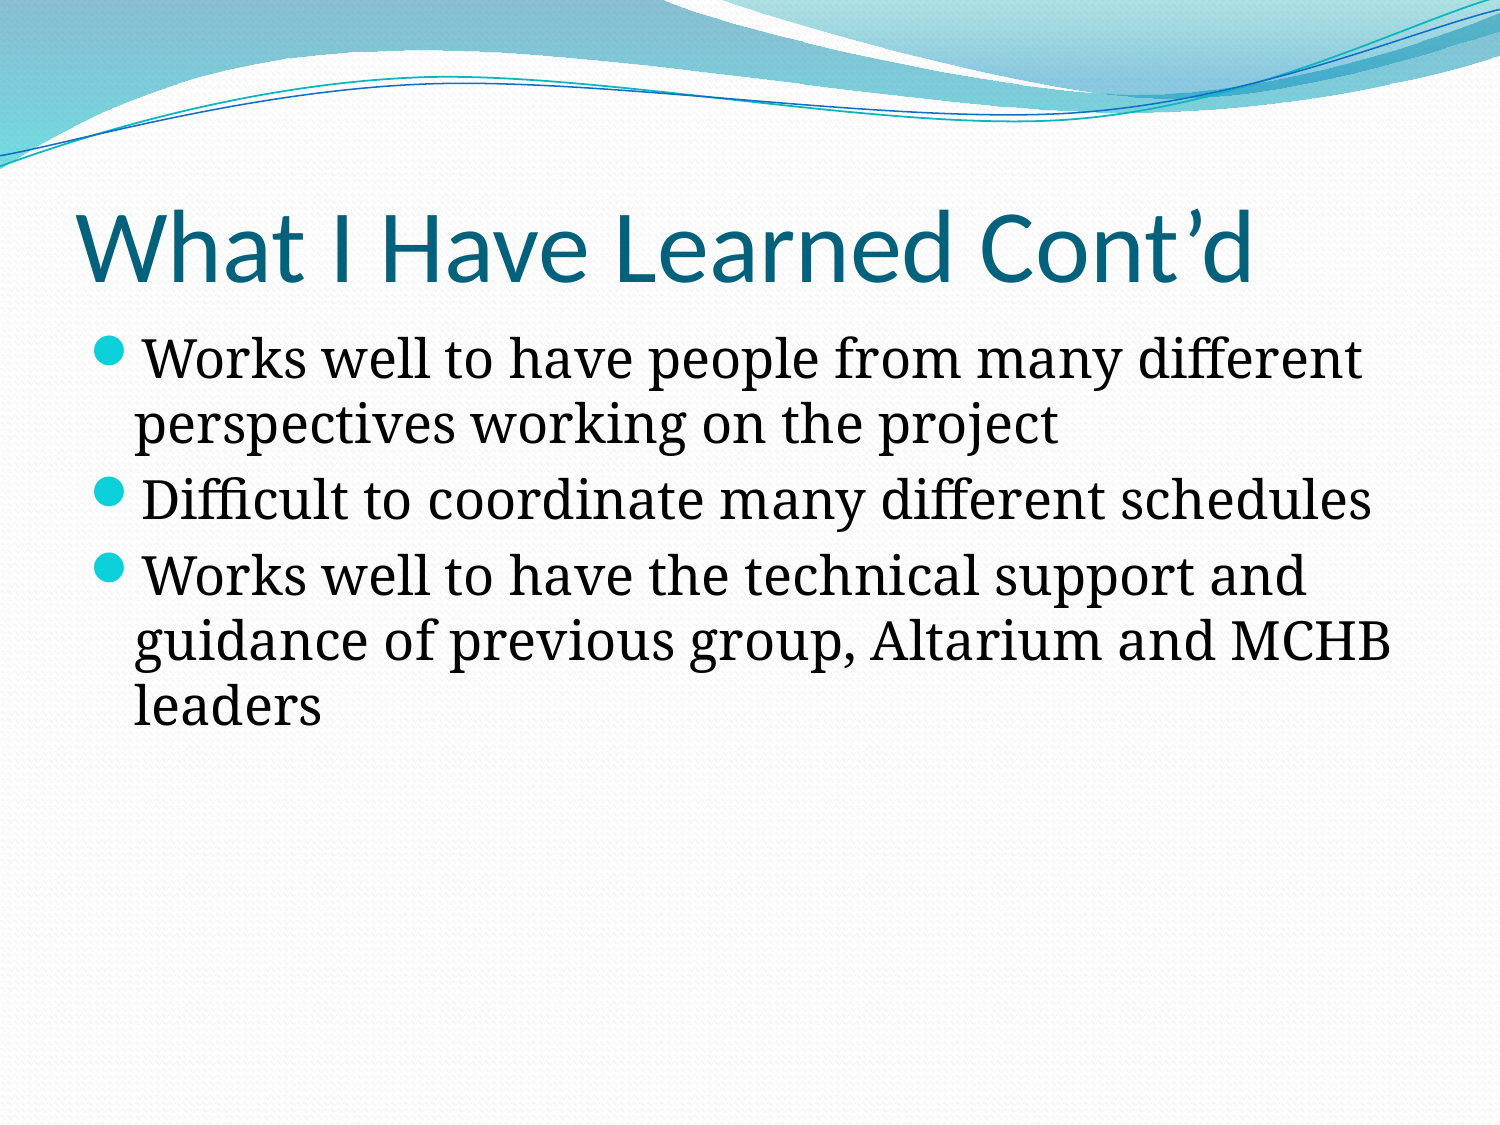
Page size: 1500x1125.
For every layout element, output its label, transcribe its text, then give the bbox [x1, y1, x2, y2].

list Works well to have people from many different perspectives working on the project Difficult to coordinate many different schedules Works well to have the technical support and guidance of previous group, Altarium and MCHB leaders [75, 317, 1425, 1038]
title What I Have Learned Cont’d [75, 115, 1425, 303]
